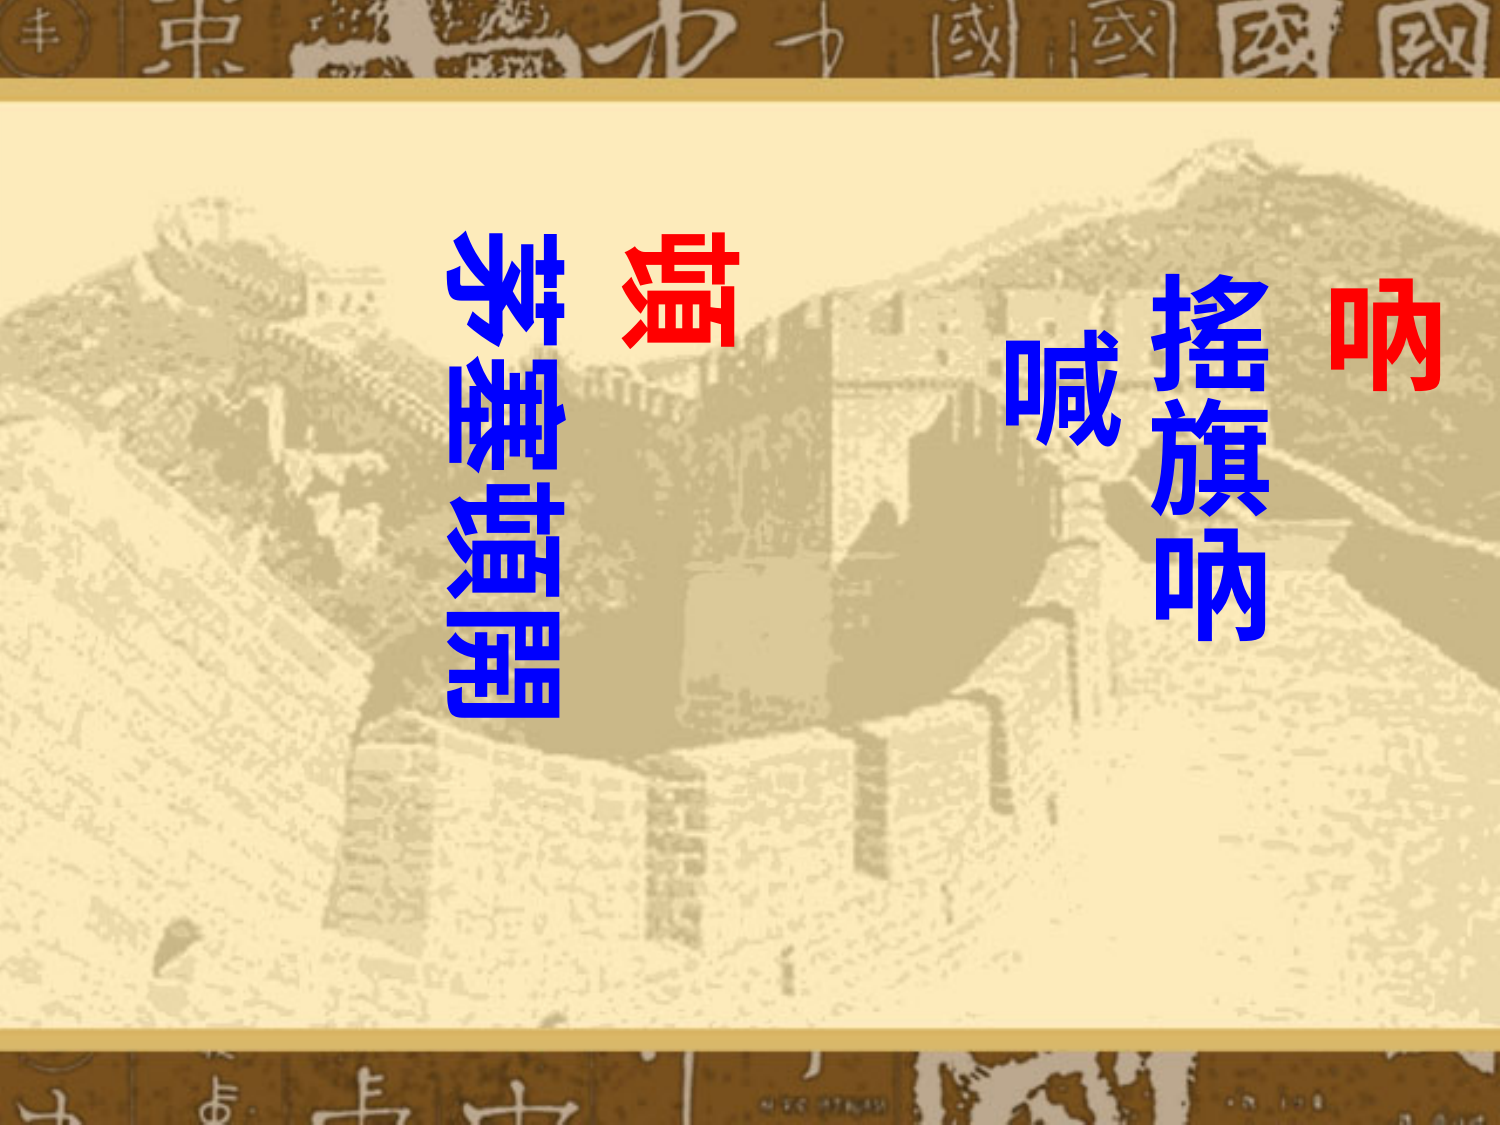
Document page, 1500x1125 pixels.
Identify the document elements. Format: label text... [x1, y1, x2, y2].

text_box 頓 茅塞頓開 [336, 219, 774, 905]
picture [0, 0, 1500, 1125]
list 吶 搖旗吶喊 [974, 255, 1377, 776]
